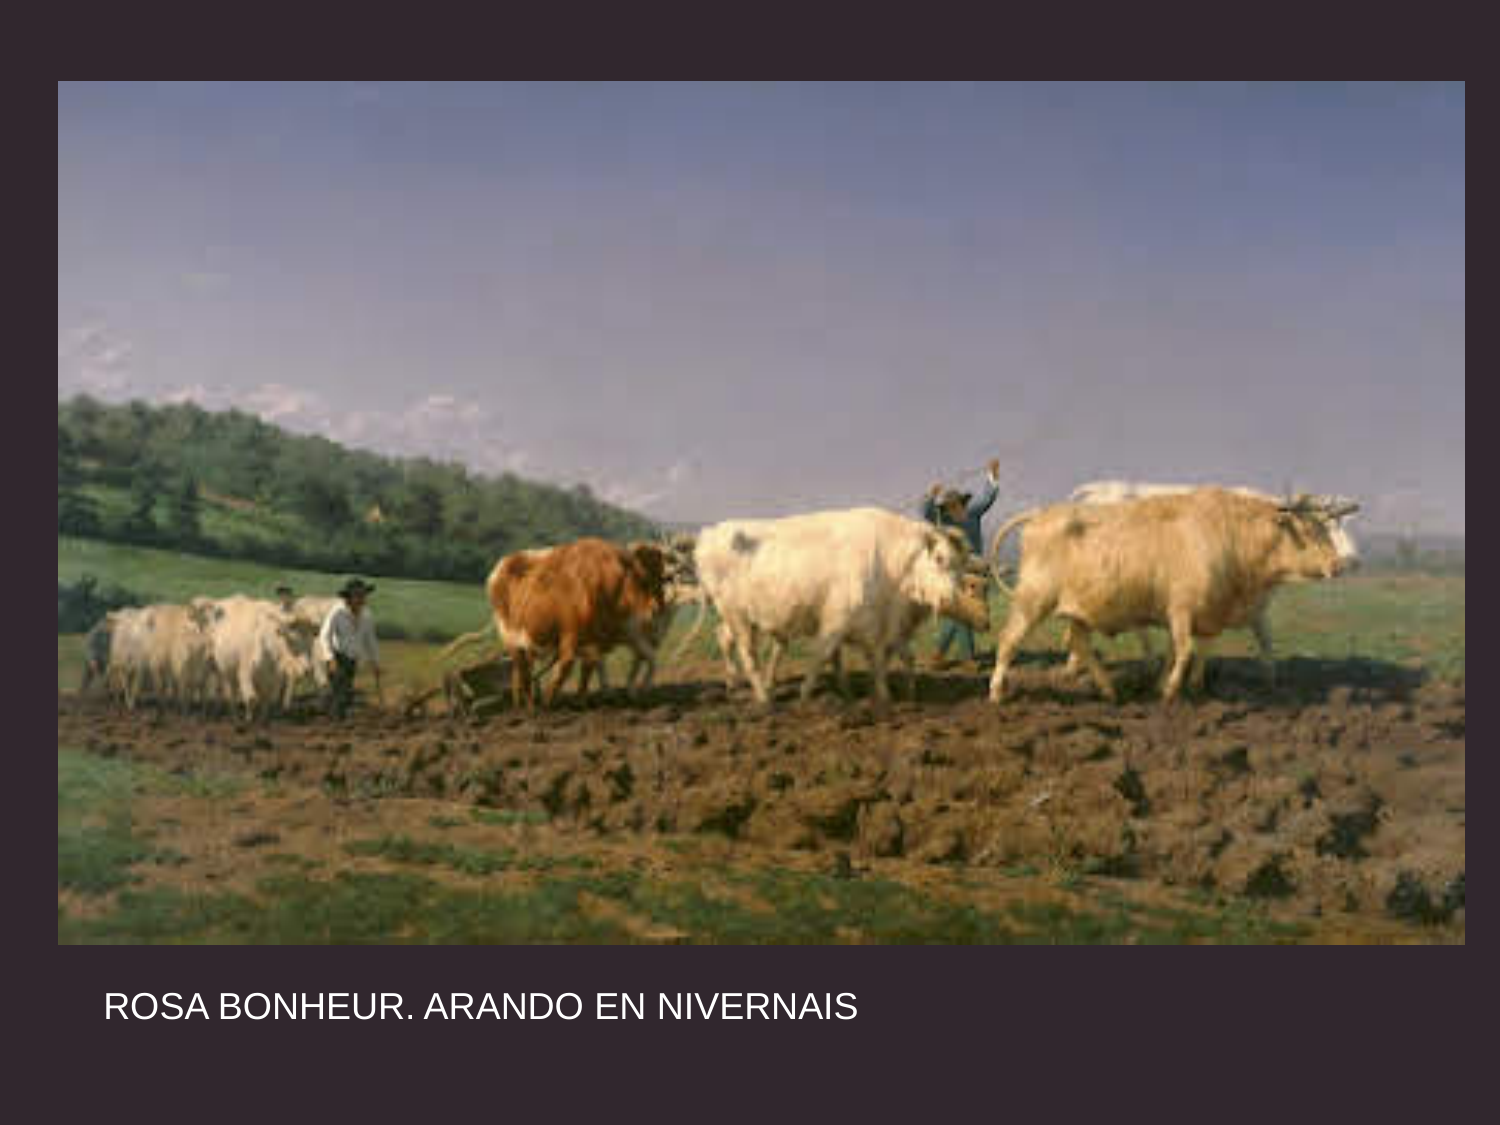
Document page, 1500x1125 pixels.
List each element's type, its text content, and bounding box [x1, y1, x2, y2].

picture [58, 81, 1466, 946]
text_box ROSA BONHEUR. ARANDO EN NIVERNAIS [88, 974, 1418, 1032]
